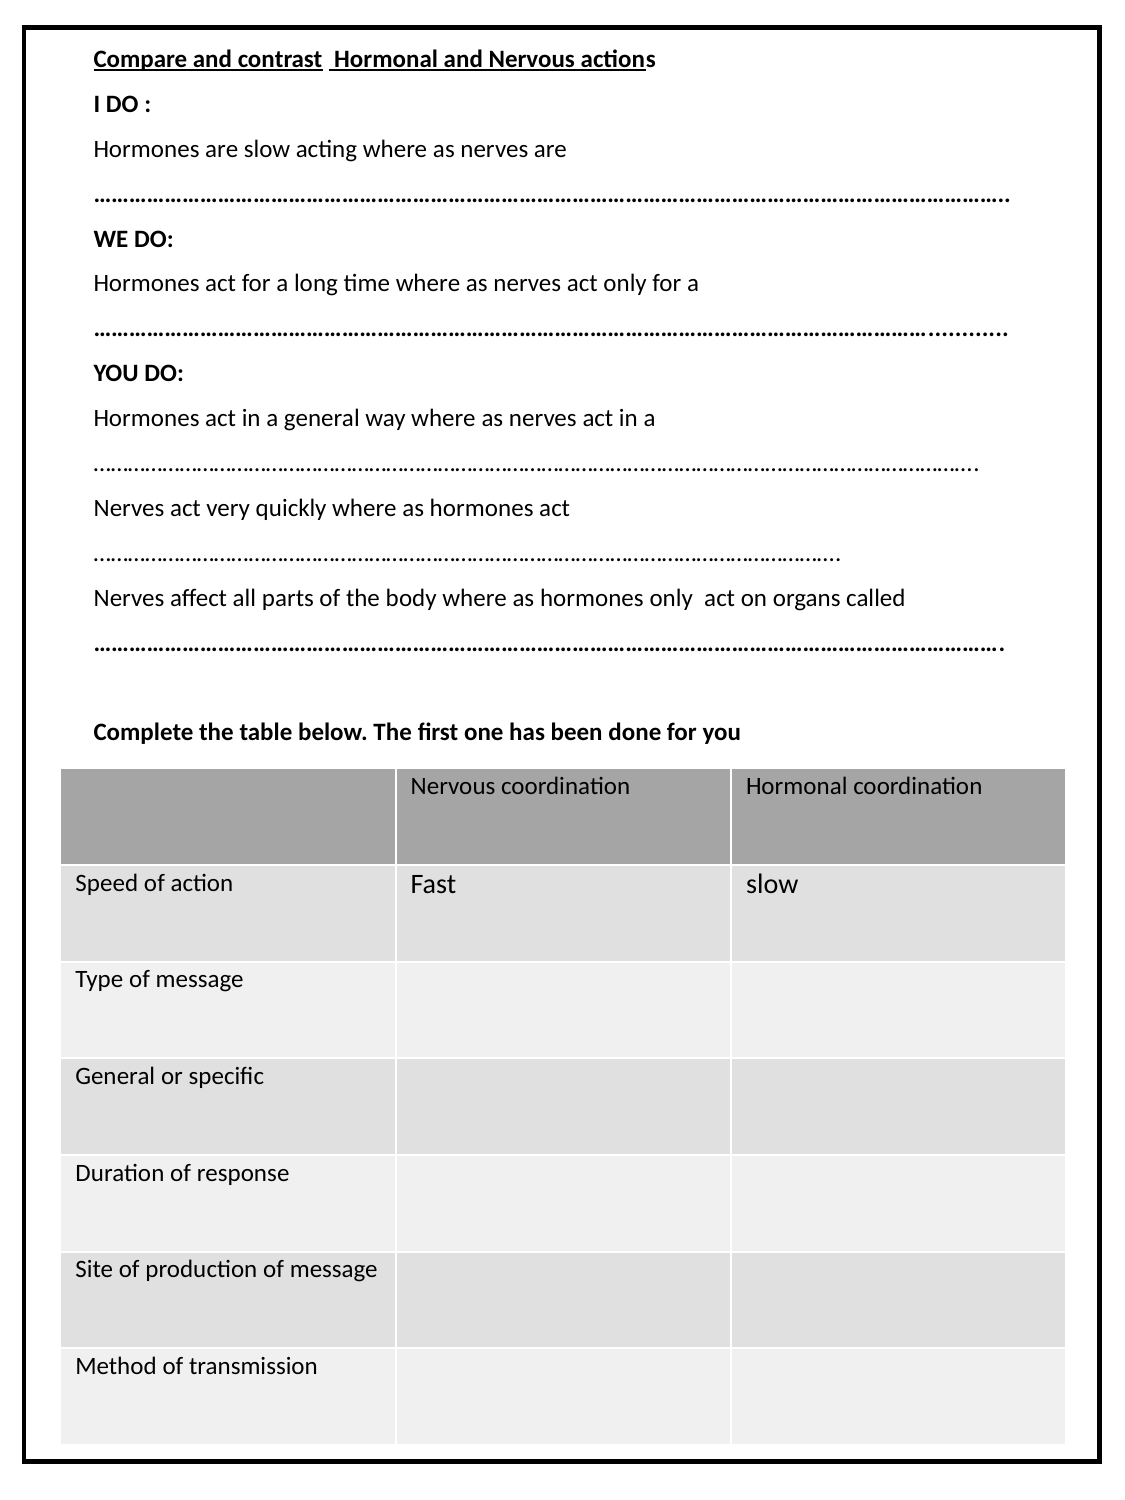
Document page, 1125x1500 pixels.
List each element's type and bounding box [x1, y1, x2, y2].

list [78, 20, 1098, 26]
text_box [23, 26, 1100, 1463]
